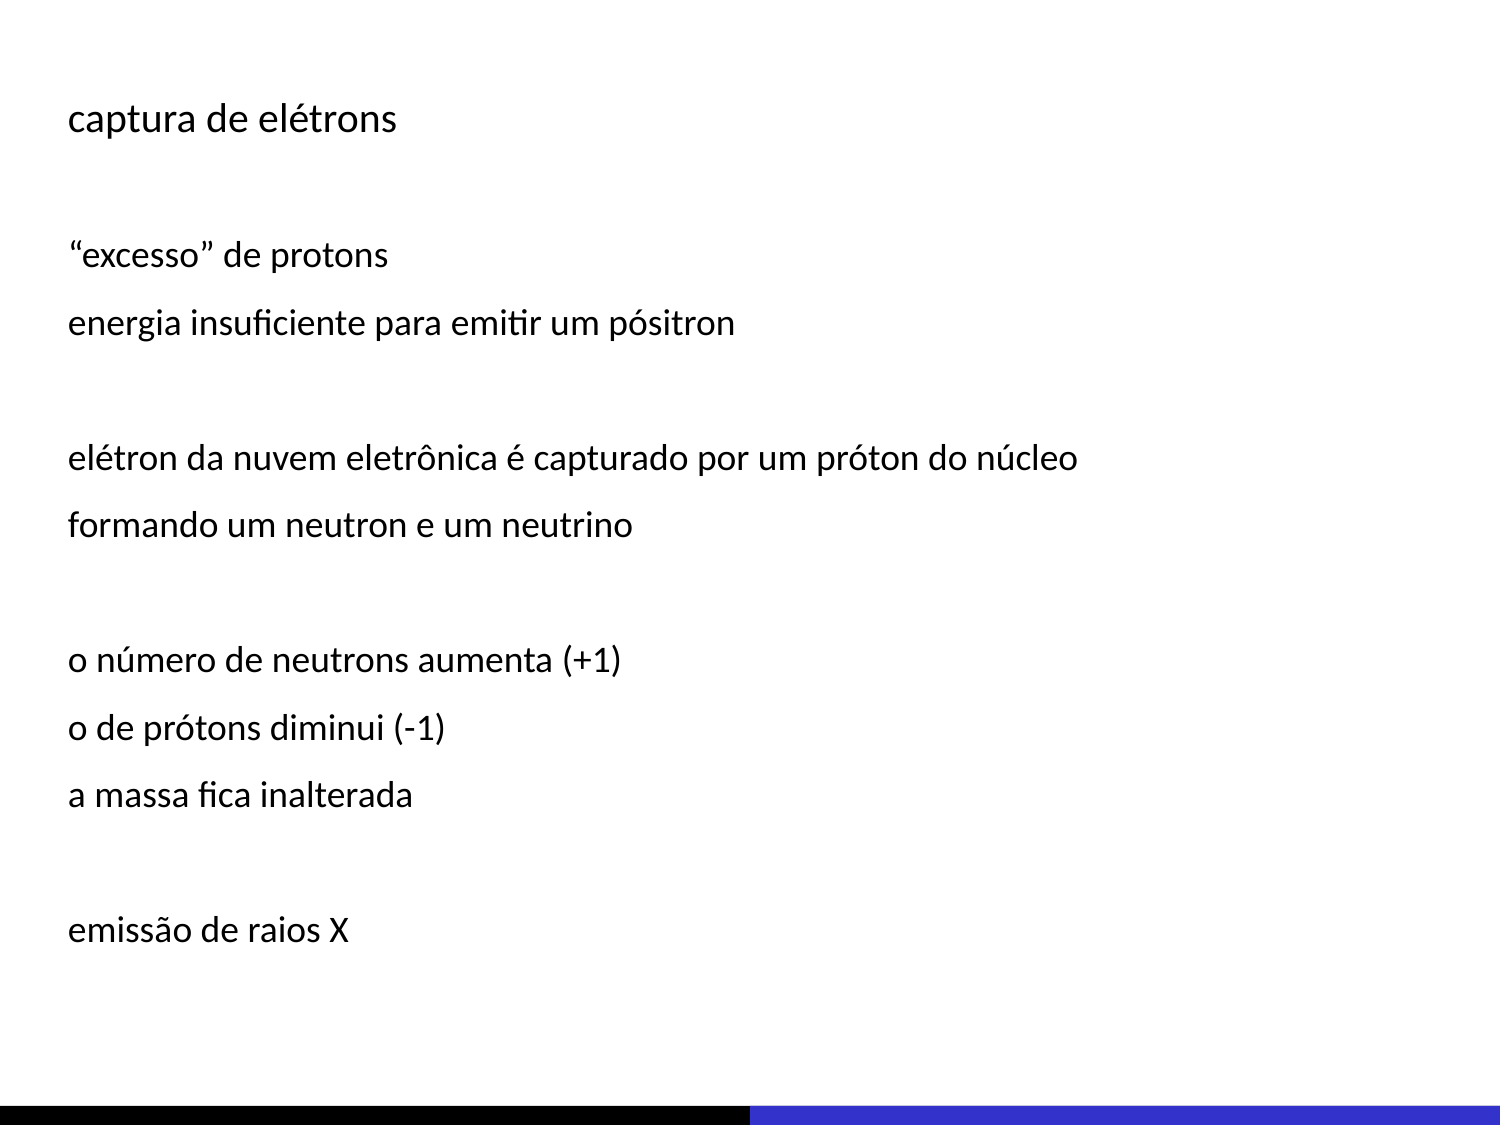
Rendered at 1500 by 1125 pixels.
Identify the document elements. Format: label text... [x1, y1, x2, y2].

text_box [0, 1105, 749, 1125]
text_box [749, 1105, 1500, 1125]
text_box captura de elétrons “excesso” de protons energia insuficiente para emitir um pósitron elétron da nuvem eletrônica é capturado por um próton do núcleo formando um neutron e um neutrino o número de neutrons aumenta (+1) o de prótons diminui (-1) a massa fica inalterada emissão de raios X [53, 58, 1459, 1071]
